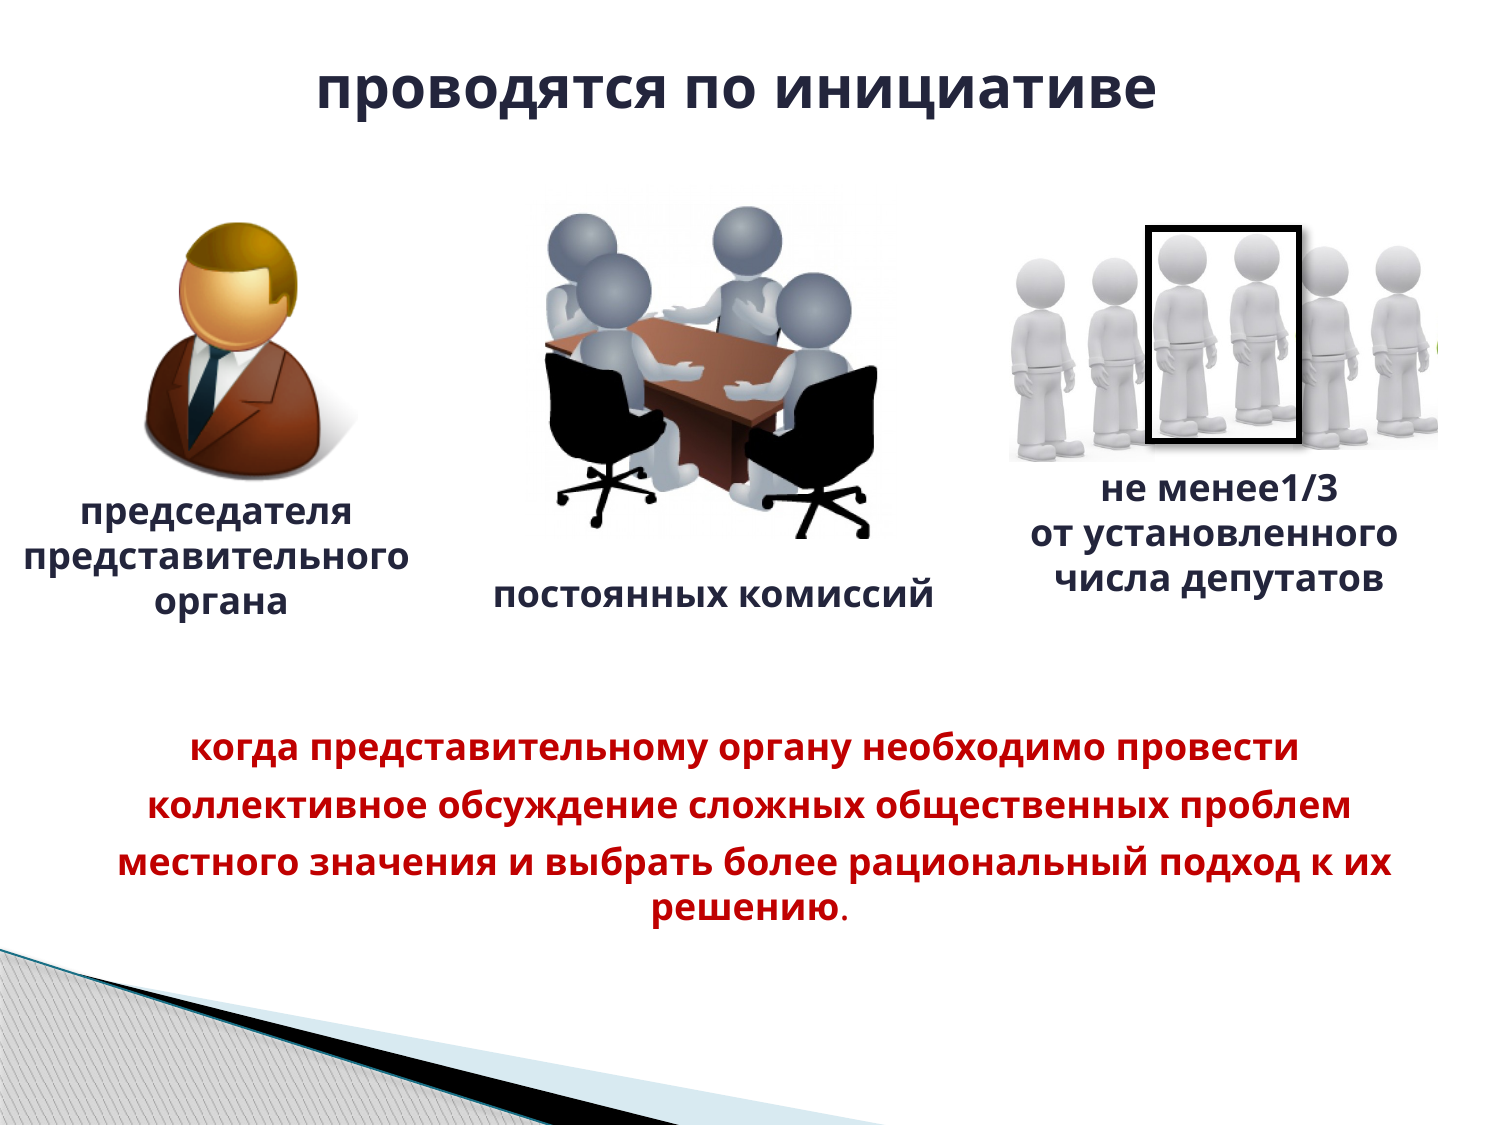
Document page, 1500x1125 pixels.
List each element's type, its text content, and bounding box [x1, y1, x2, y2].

text_box проводятся по инициативе [301, 42, 1189, 128]
picture [1009, 231, 1439, 462]
picture [525, 184, 897, 540]
text_box не менее1/3 от установленного числа депутатов [974, 456, 1465, 606]
picture [111, 221, 358, 484]
text_box председателя представительного органа [0, 479, 443, 630]
text_box постоянных комиссий [468, 562, 950, 623]
text_box когда представительному органу необходимо провести коллективное обсуждение сложных общественных проблем местного значения и выбрать более рациональный подход к их решению. [0, 715, 1500, 936]
